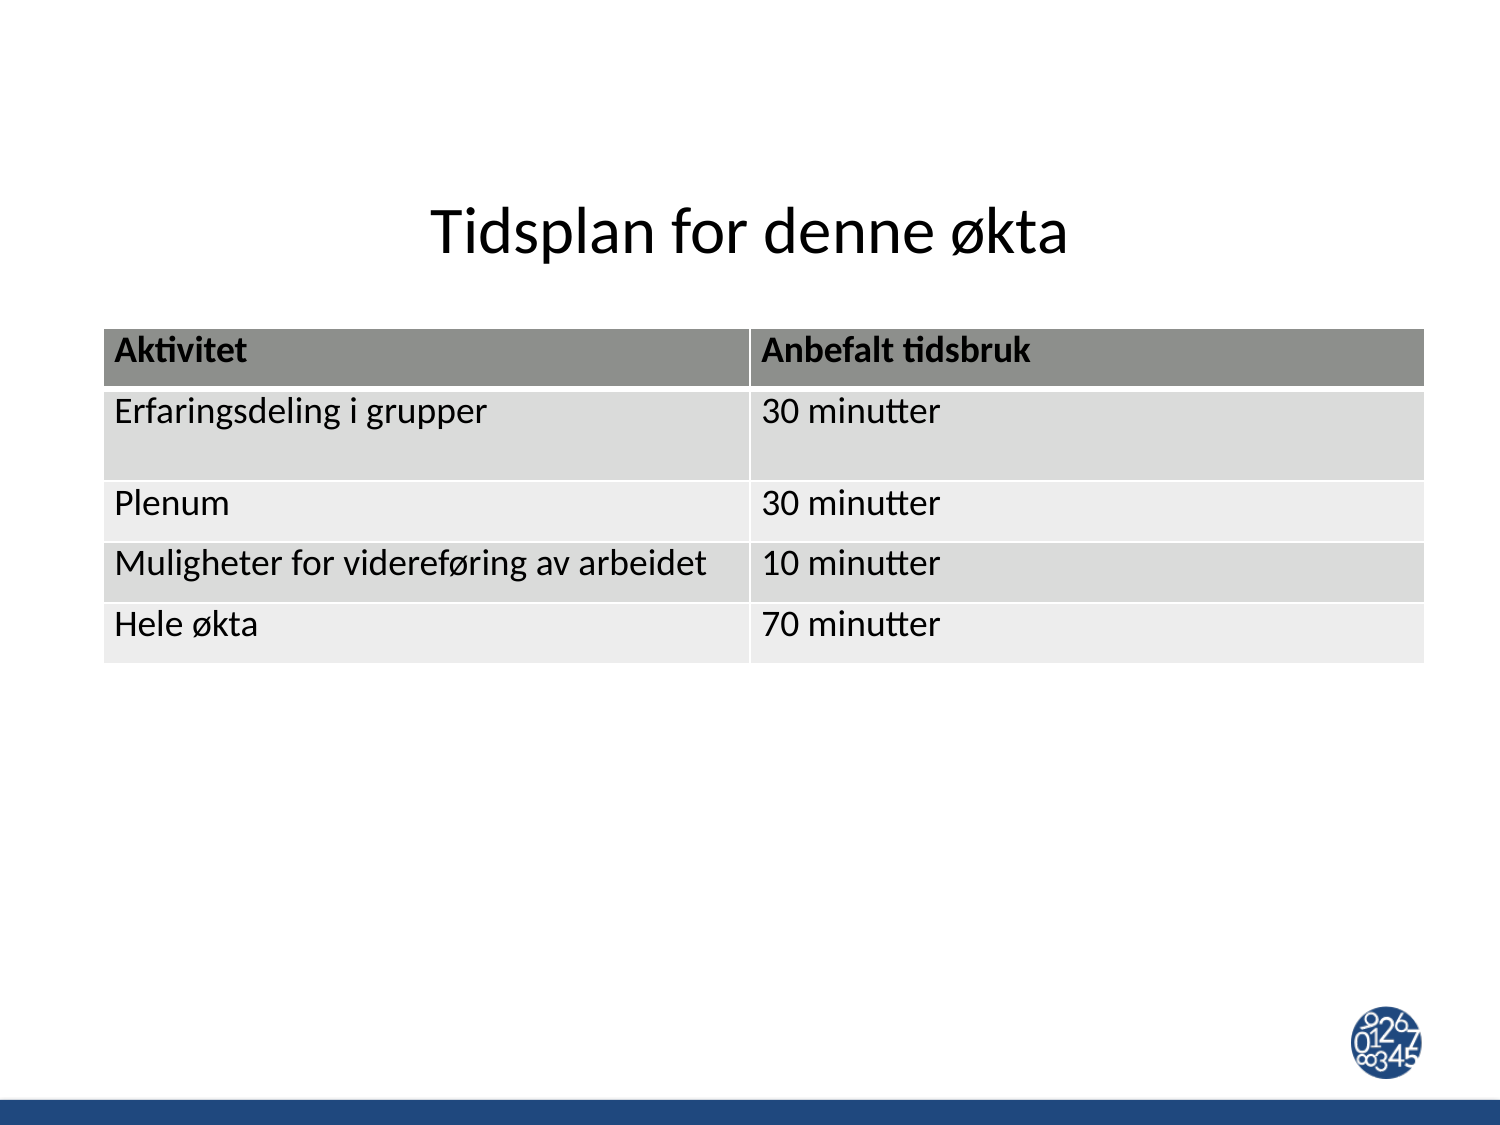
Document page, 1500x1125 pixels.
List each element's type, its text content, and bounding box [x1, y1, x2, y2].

table_header Anbefalt tidsbruk [751, 329, 1424, 386]
table_cell 30 minutter [751, 392, 1424, 480]
table_cell 10 minutter [751, 543, 1424, 602]
table_cell Plenum [104, 482, 749, 541]
title Tidsplan for denne økta [75, 150, 1425, 303]
table_cell Erfaringsdeling i grupper [104, 392, 749, 480]
table_cell Muligheter for videreføring av arbeidet [104, 543, 749, 602]
table_header Aktivitet [104, 329, 749, 386]
table_cell Hele økta [104, 604, 749, 663]
table_cell 70 minutter [751, 604, 1424, 663]
table_cell 30 minutter [751, 482, 1424, 541]
picture [1351, 1006, 1428, 1079]
